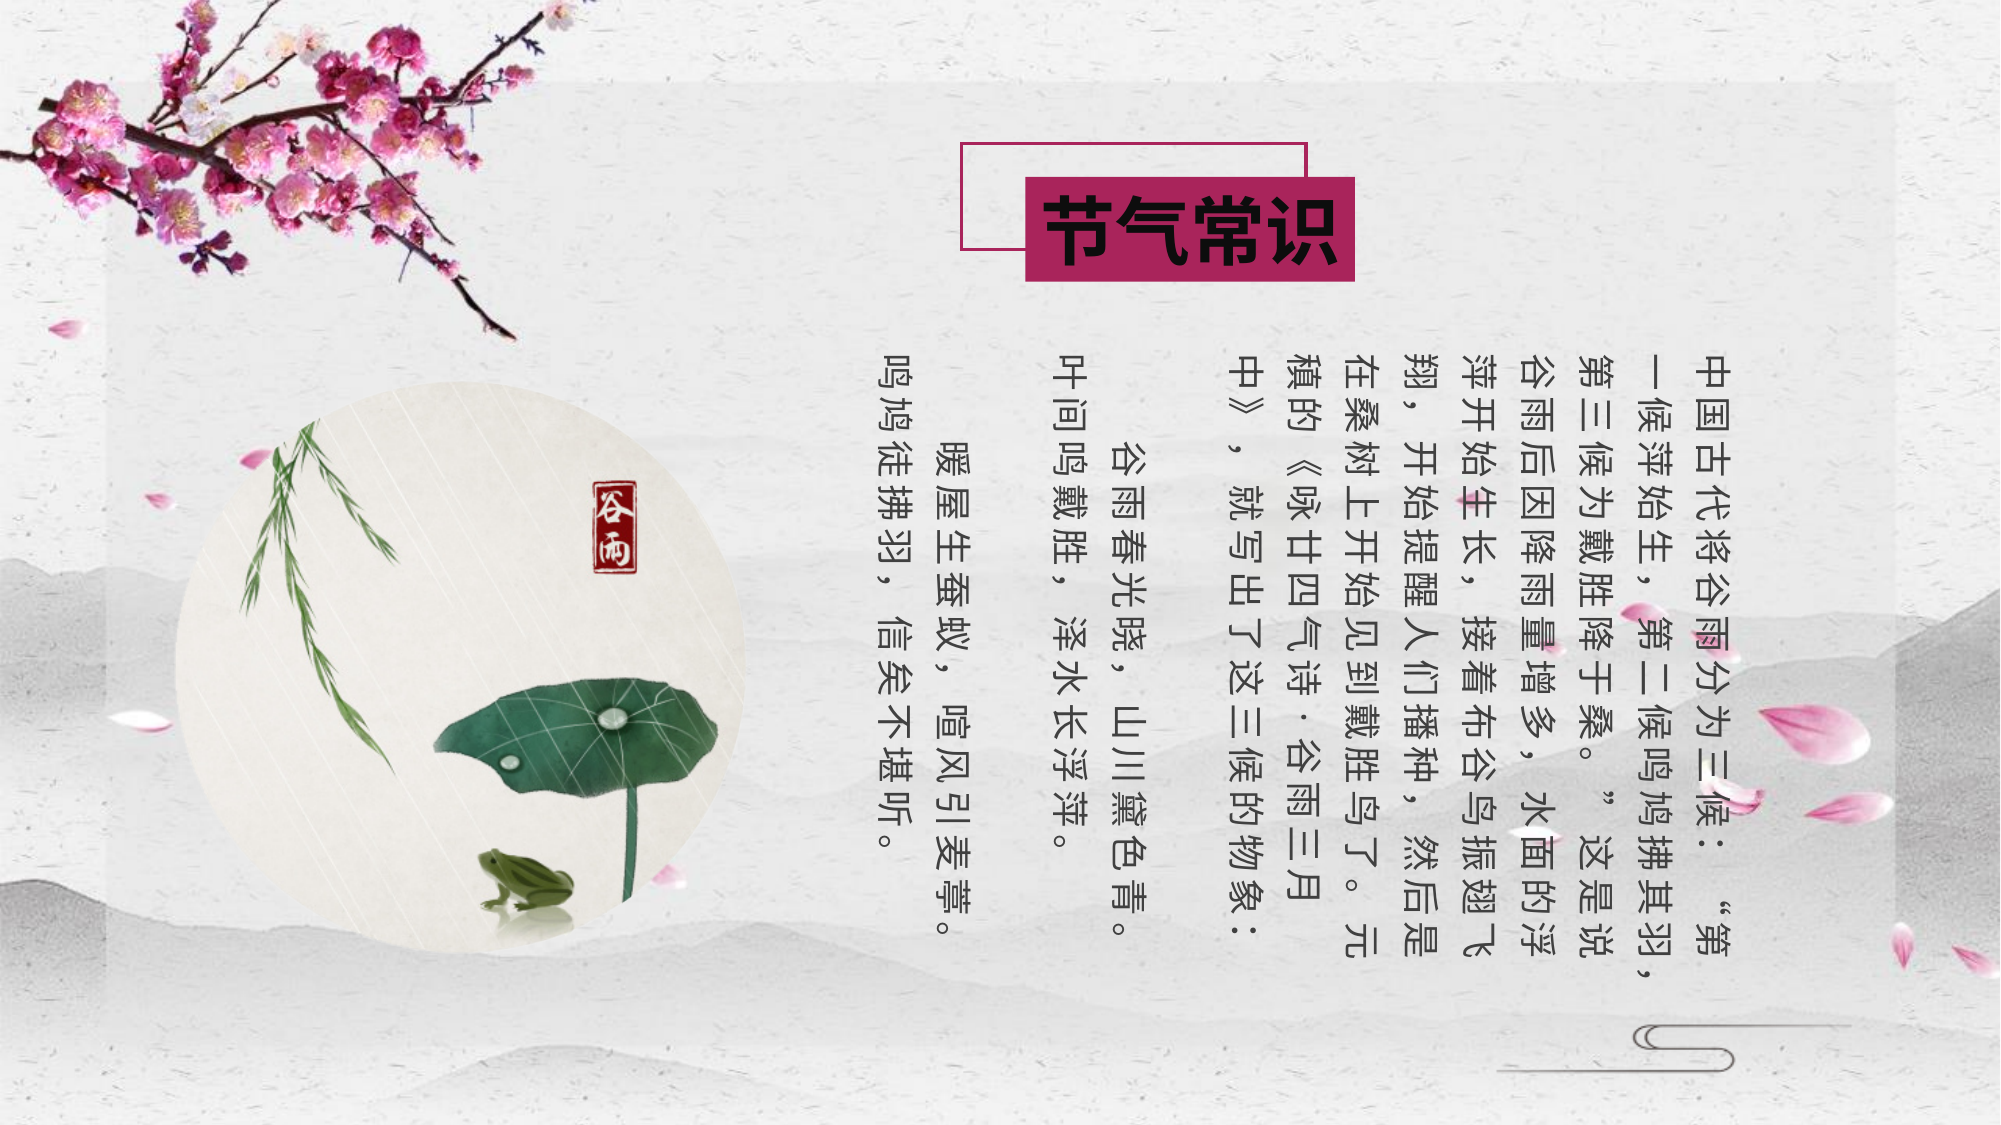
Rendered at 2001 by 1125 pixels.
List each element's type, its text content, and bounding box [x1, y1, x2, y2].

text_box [961, 143, 1356, 283]
picture [0, 0, 2001, 1125]
text_box 中国古代将谷雨分为三候：“第一候萍始生，第二候鸣鸠拂其羽，第三候为戴胜降于桑。”这是说谷雨后因降雨量增多，水面的浮萍开始生长，接着布谷鸟振翅飞翔，开始提醒人们播种，然后是在桑树上开始见到戴胜鸟了。元稹的《咏廿四气诗·谷雨三月中》，就写出了这三候的物象： 谷雨春光晓，山川黛色青。叶间鸣戴胜，泽水长浮萍。 暖屋生蚕蚁，喧风引麦葶。鸣鸠徒拂羽，信矣不堪听。 [900, 338, 1759, 1005]
